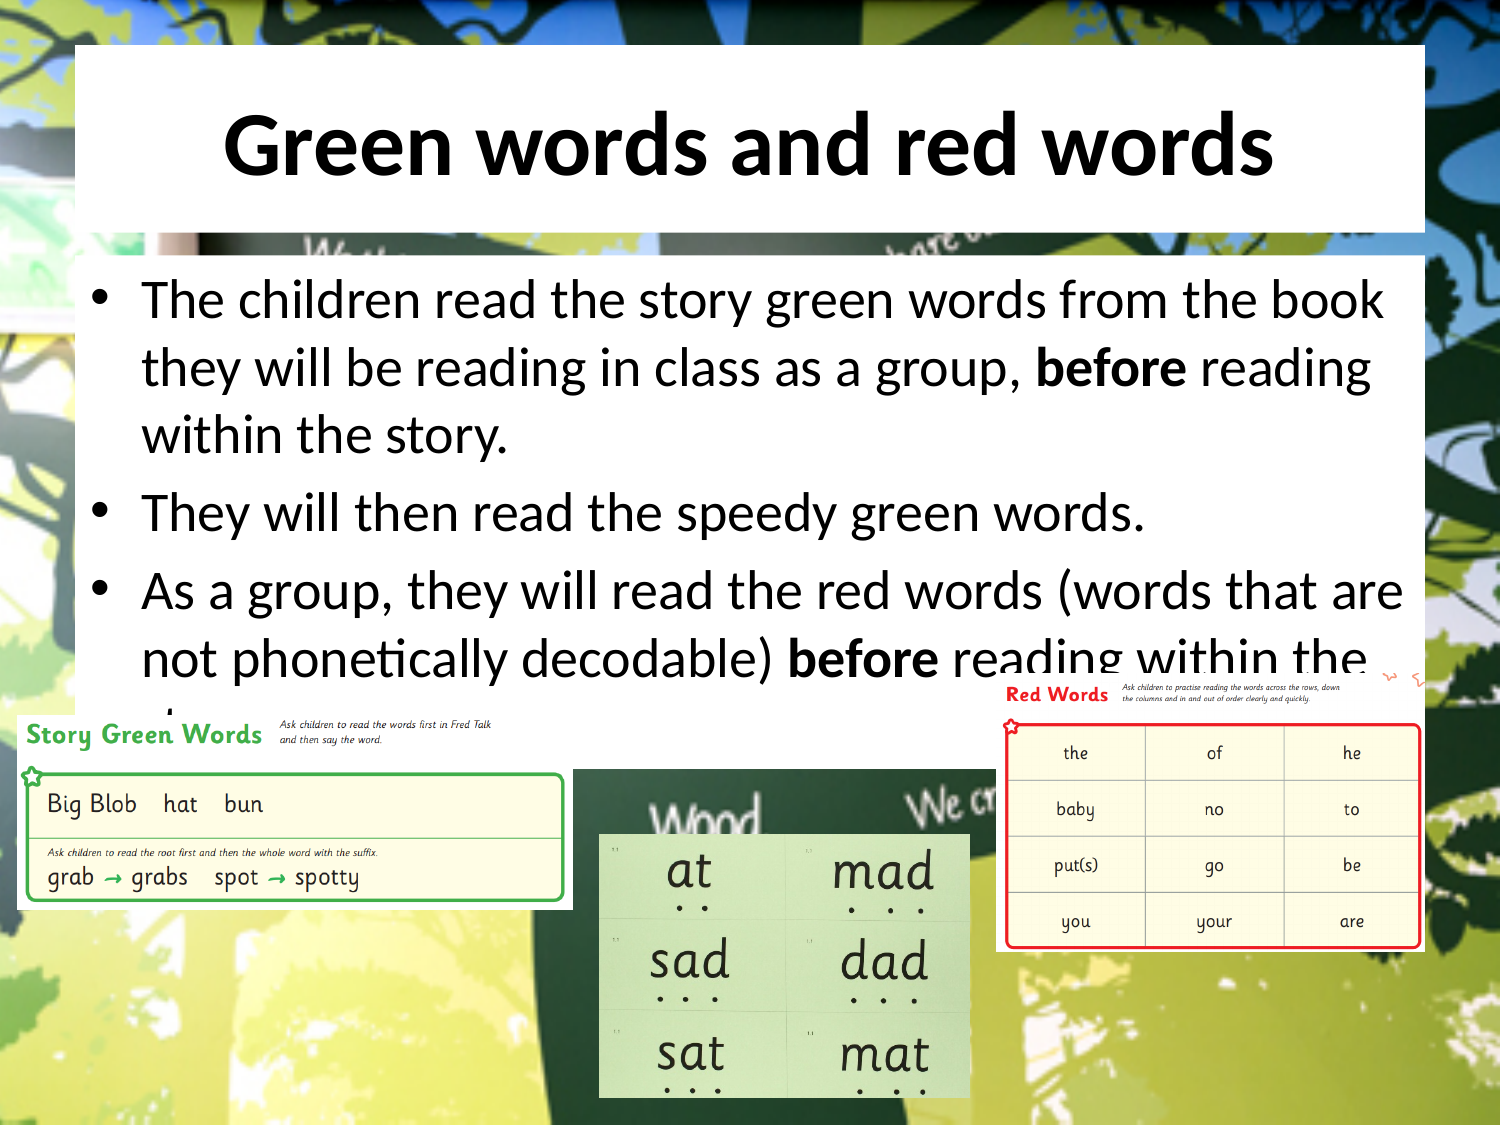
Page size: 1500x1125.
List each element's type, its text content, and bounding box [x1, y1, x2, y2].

title Green words and red words [75, 45, 1425, 233]
picture [0, 0, 1500, 1125]
list The children read the story green words from the book they will be reading in class as a group, before reading within the story. They will then read the speedy green words. As a group, they will read the red words (words that are not phonetically decodable) before reading within the story. [75, 255, 1425, 769]
